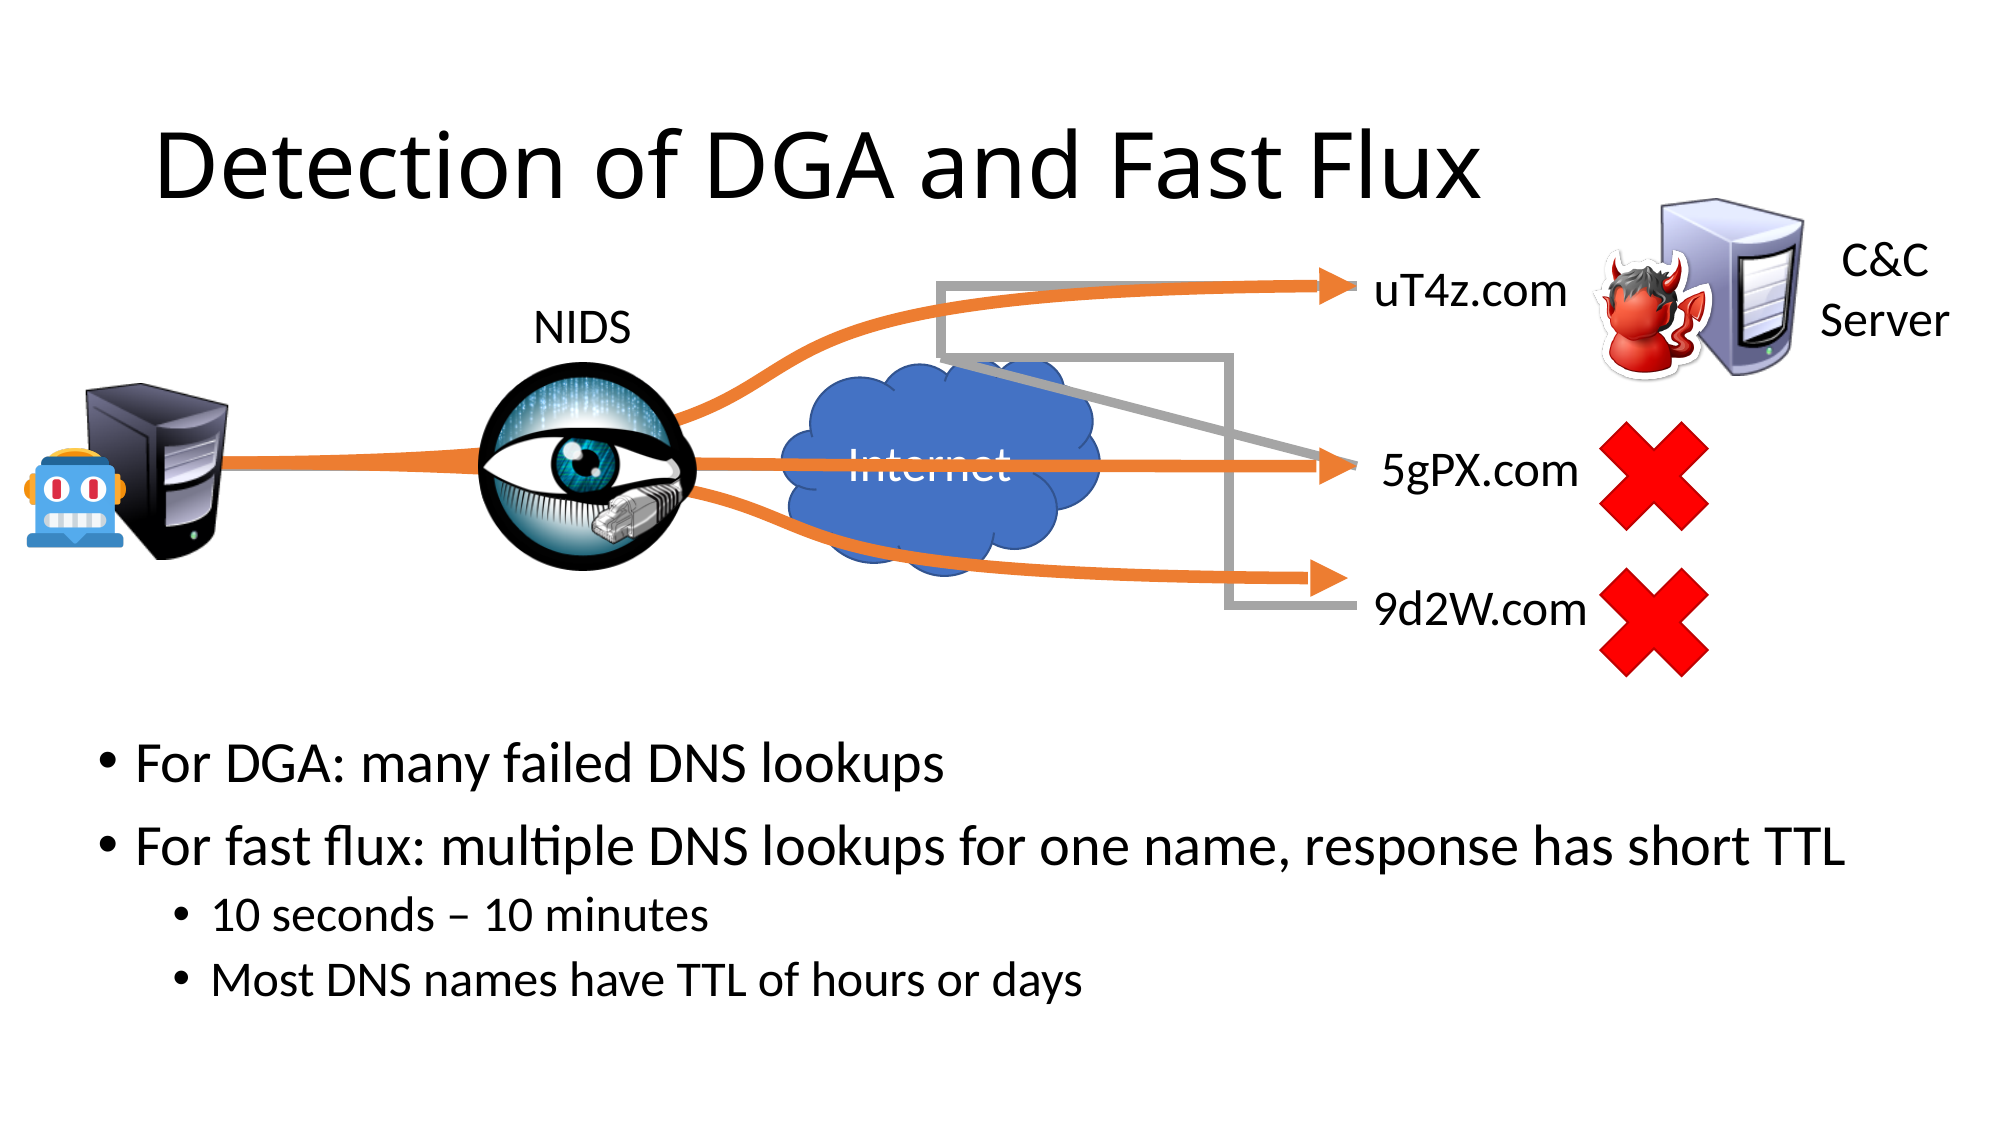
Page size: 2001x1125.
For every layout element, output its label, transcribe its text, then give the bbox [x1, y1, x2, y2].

title Detection of DGA and Fast Flux [137, 59, 1863, 278]
text_box [1598, 567, 1710, 678]
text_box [245, 463, 467, 467]
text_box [1585, 198, 2000, 384]
text_box [1598, 421, 1710, 532]
text_box 5gPX.com [1357, 428, 1604, 504]
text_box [203, 467, 1348, 579]
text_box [1099, 467, 1357, 607]
text_box For DGA: many failed DNS lookups For fast flux: multiple DNS lookups for one name, response has short TTL 10 seconds – 10 minutes Most DNS names have TTL of hours or days [82, 724, 1886, 1088]
text_box uT4z.com [1356, 248, 1585, 324]
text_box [203, 286, 467, 463]
text_box 9d2W.com [1356, 568, 1604, 644]
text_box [697, 463, 1357, 467]
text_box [697, 286, 1357, 463]
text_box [24, 383, 245, 560]
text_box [467, 286, 697, 571]
